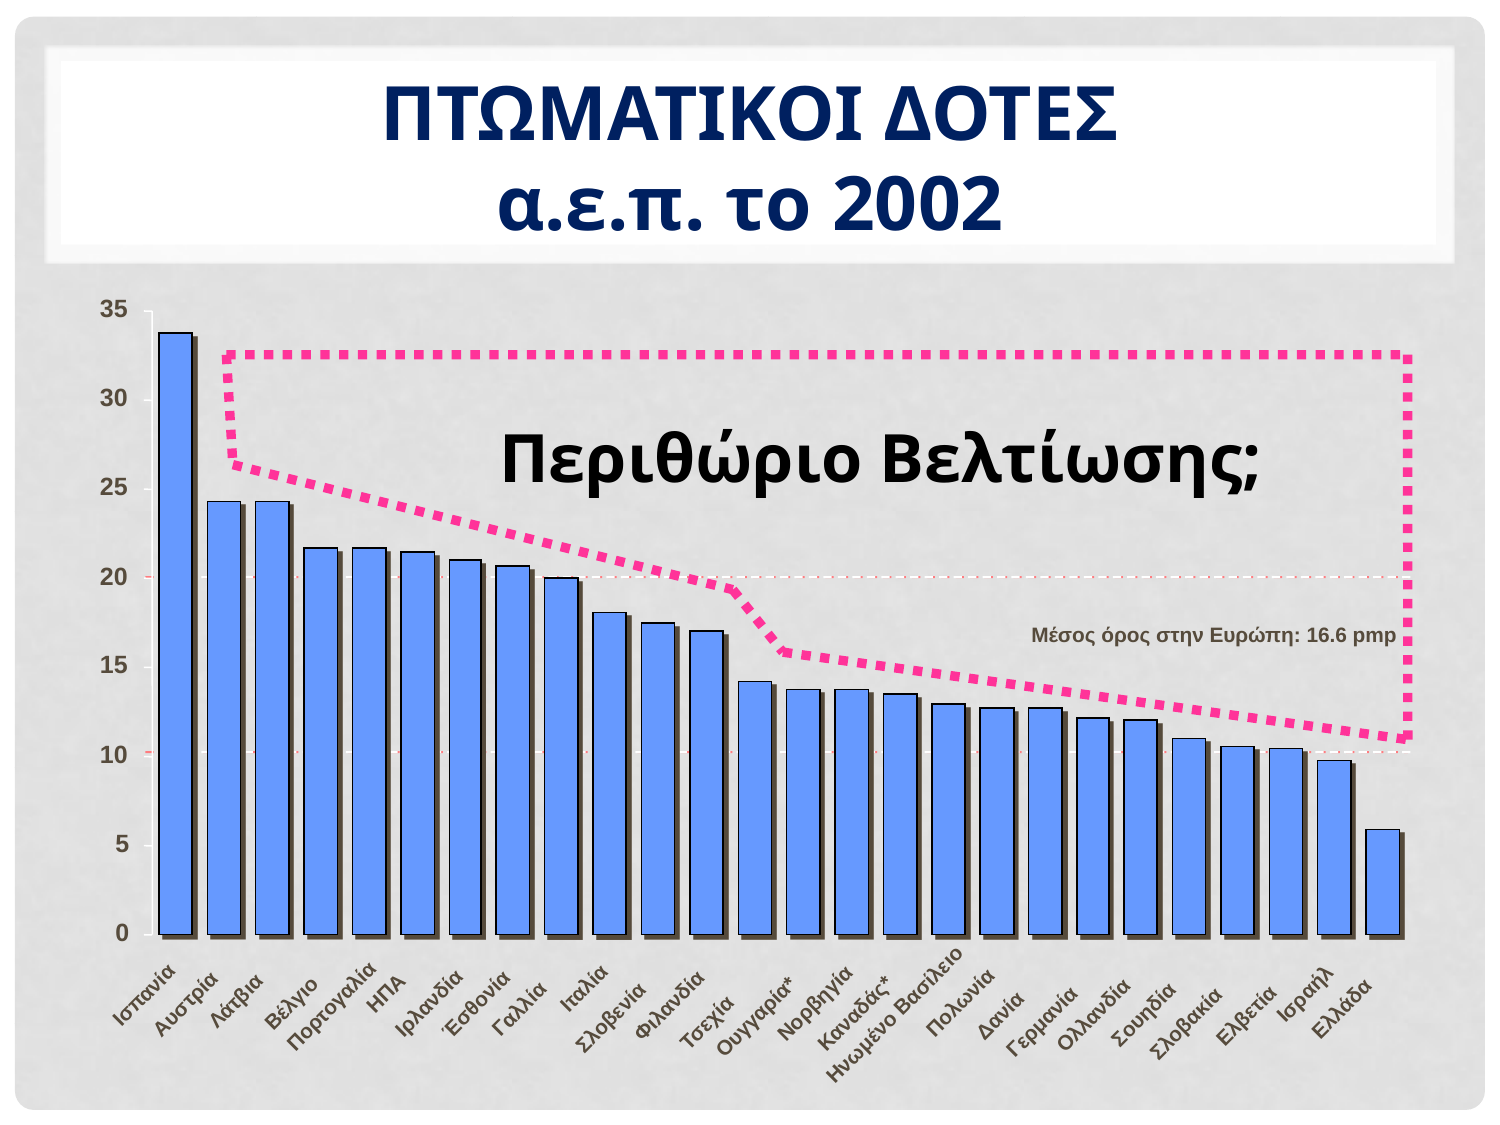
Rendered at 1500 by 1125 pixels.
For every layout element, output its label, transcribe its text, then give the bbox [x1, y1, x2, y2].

text_box ΠτωματικοΙ ΔΟτεσ α.ε.π. το 2002 [41, 42, 1459, 268]
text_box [100, 292, 1416, 1036]
